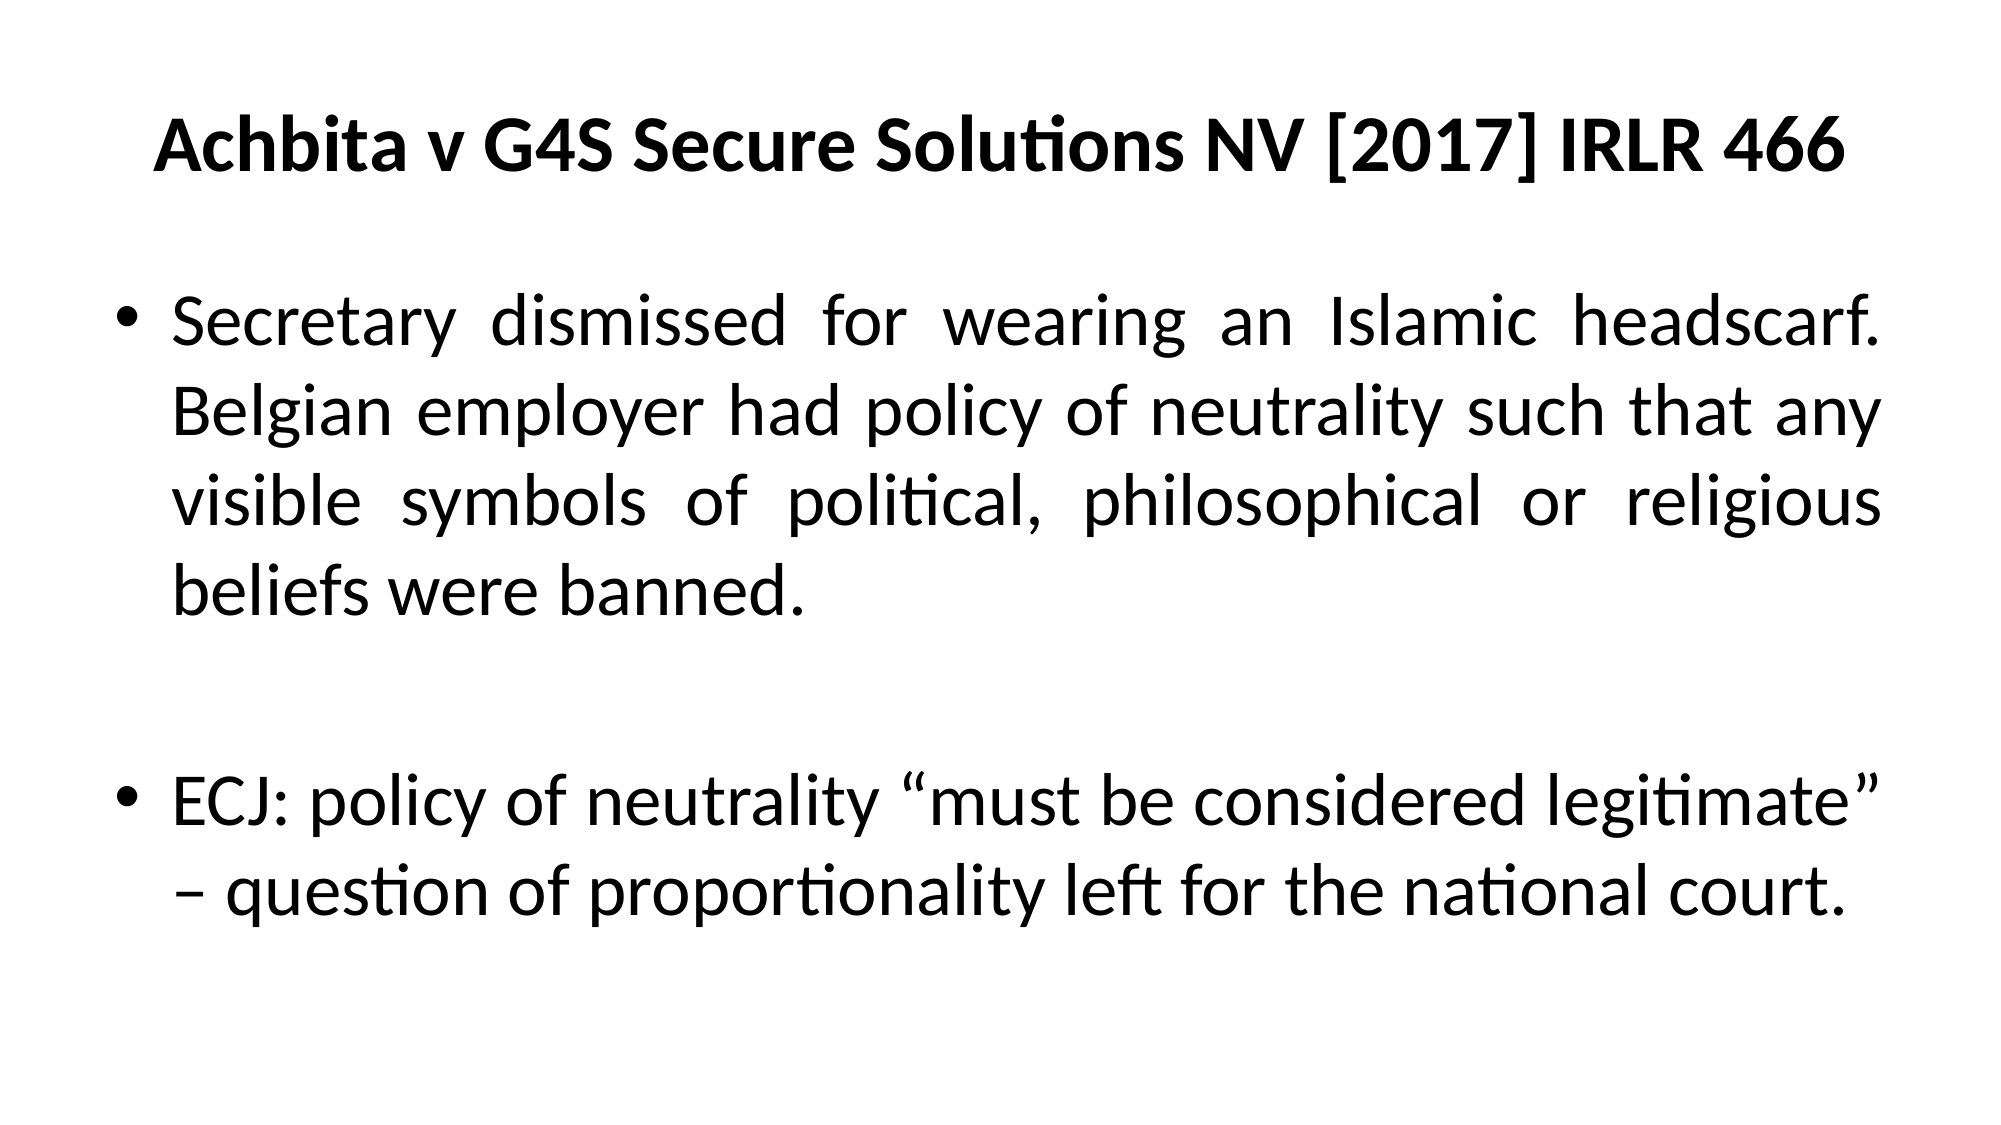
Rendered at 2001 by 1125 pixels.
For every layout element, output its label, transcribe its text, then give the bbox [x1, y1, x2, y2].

title Achbita v G4S Secure Solutions NV [2017] IRLR 466 [99, 45, 1900, 233]
list Secretary dismissed for wearing an Islamic headscarf. Belgian employer had policy of neutrality such that any visible symbols of political, philosophical or religious beliefs were banned. ECJ: policy of neutrality “must be considered legitimate” – question of proportionality left for the national court. [99, 262, 1900, 1047]
